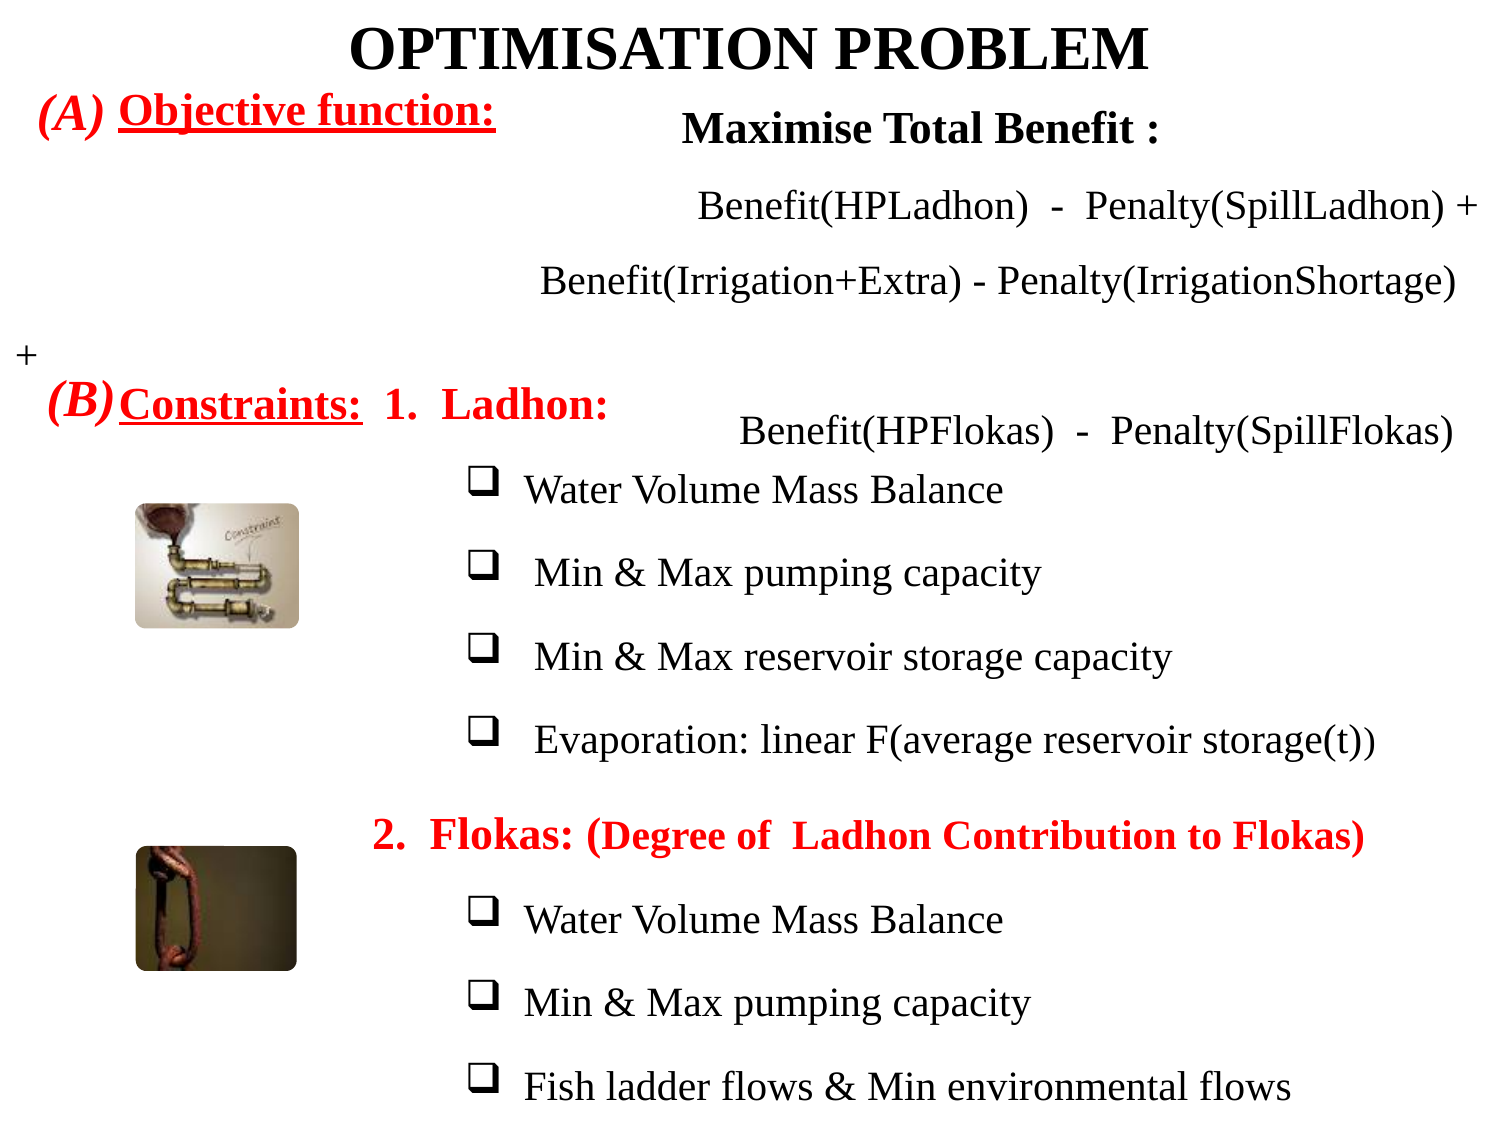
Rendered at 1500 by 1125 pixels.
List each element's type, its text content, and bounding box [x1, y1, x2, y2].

title OPTIMISATION PROBLEM [0, 1, 1500, 78]
text_box (Β) [27, 356, 135, 434]
picture [134, 503, 300, 629]
picture [135, 845, 297, 972]
list Constraints: 1. Ladhon: Water Volume Mass Balance Min & Max pumping capacity Min & Max reservoir storage capacity Evaporation: linear F(average reservoir storage(t)) 2. Flokas: (Degree of Ladhon Contribution to Flokas) Water Volume Mass Balance Min & Max pumping capacity Fish ladder flows & Min environmental flows [0, 377, 1500, 529]
text_box Objective function: [0, 78, 1500, 149]
text_box (Α) [18, 70, 125, 148]
list Constraints: 1. Ladhon: Water Volume Mass Balance Min & Max pumping capacity Min & Max reservoir storage capacity Evaporation: linear F(average reservoir storage(t)) 2. Flokas: (Degree of Ladhon Contribution to Flokas) Water Volume Mass Balance Min & Max pumping capacity Fish ladder flows & Min environmental flows [0, 530, 1500, 1122]
text_box Maximise Total Benefit : Benefit(HPLadhon) - Penalty(SpillLadhon) + Benefit(Irrigation+Extra) - Penalty(IrrigationShortage) + Benefit(HPFlokas) - Penalty(SpillFlokas) [0, 149, 1500, 377]
